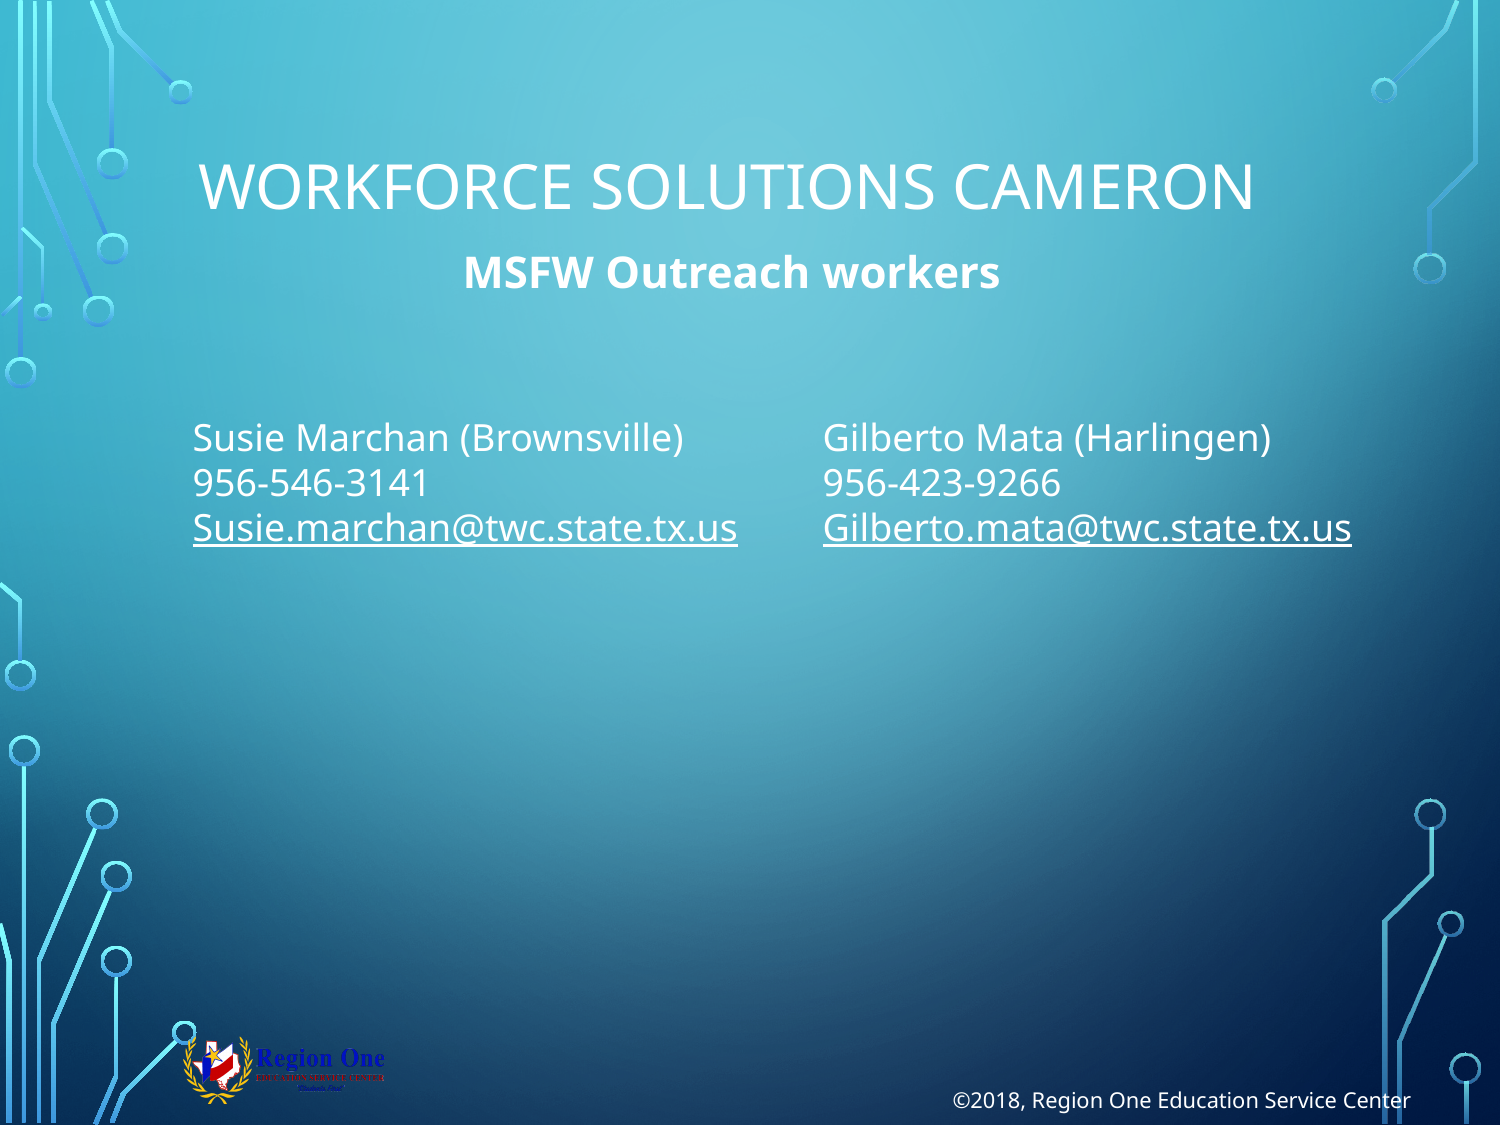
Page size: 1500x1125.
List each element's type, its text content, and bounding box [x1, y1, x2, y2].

text_box Susie Marchan (Brownsville) 956-546-3141 Susie.marchan@twc.state.tx.us [177, 406, 763, 737]
text_box MSFW Outreach workers [447, 237, 1016, 305]
text_box Gilberto Mata (Harlingen) 956-423-9266 Gilberto.mata@twc.state.tx.us [807, 406, 1452, 647]
title Workforce solutions CAMERON [179, 146, 1276, 233]
footer ©2018, Region One Education Service Center [937, 1077, 1500, 1123]
picture [178, 1031, 386, 1108]
